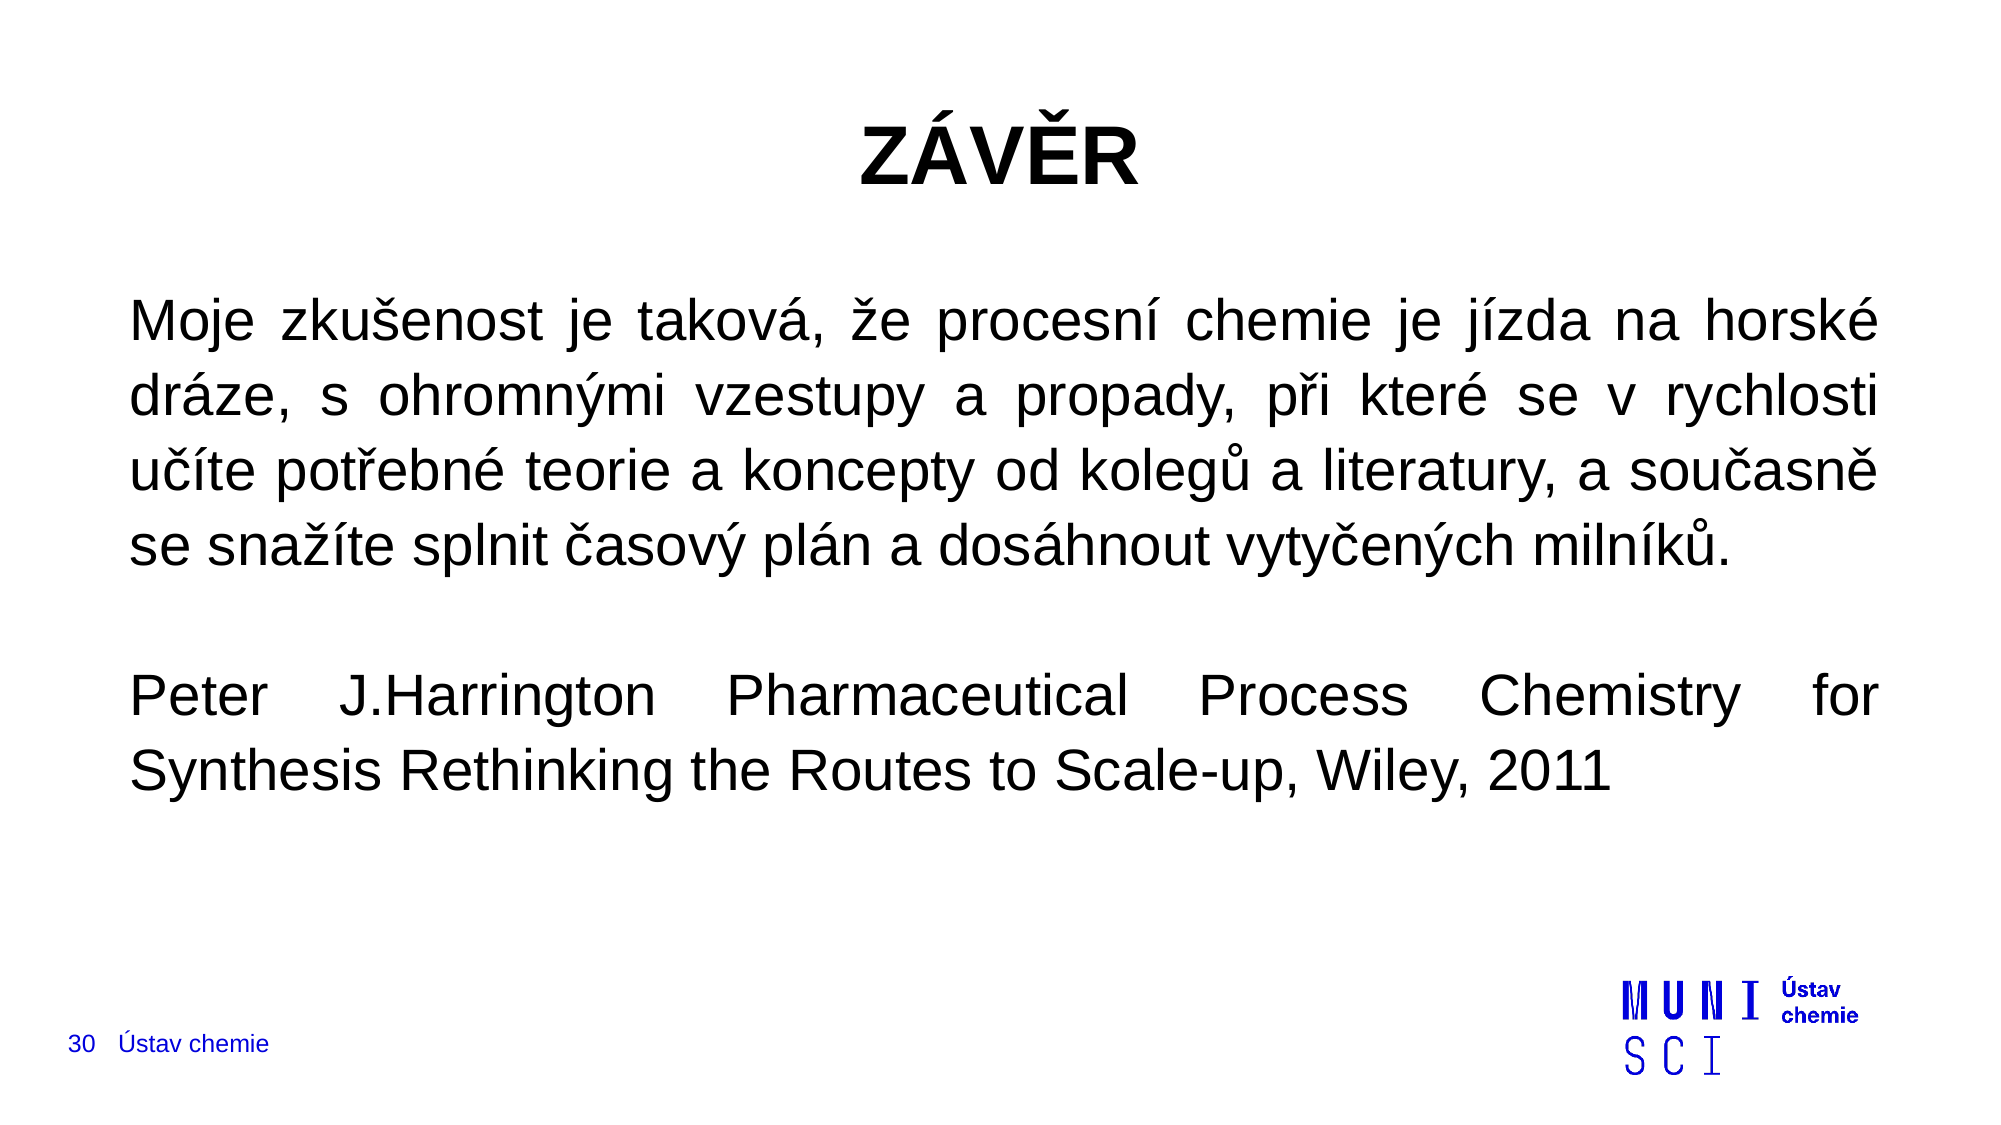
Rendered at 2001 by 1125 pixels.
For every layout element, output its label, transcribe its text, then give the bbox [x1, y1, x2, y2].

title ZÁVĚR [118, 118, 1883, 193]
footer Ústav chemie [118, 1021, 1418, 1063]
slide_number 30 [67, 1021, 110, 1063]
picture [1598, 957, 1882, 1099]
list Moje zkušenost je taková, že procesní chemie je jízda na horské dráze, s ohromnými vzestupy a propady, při které se v rychlosti učíte potřebné teorie a koncepty od kolegů a literatury, a současně se snažíte splnit časový plán a dosáhnout vytyčených milníků. Peter J.Harrington Pharmaceutical Process Chemistry for Synthesis Rethinking the Routes to Scale-up, Wiley, 2011 [118, 277, 1883, 957]
